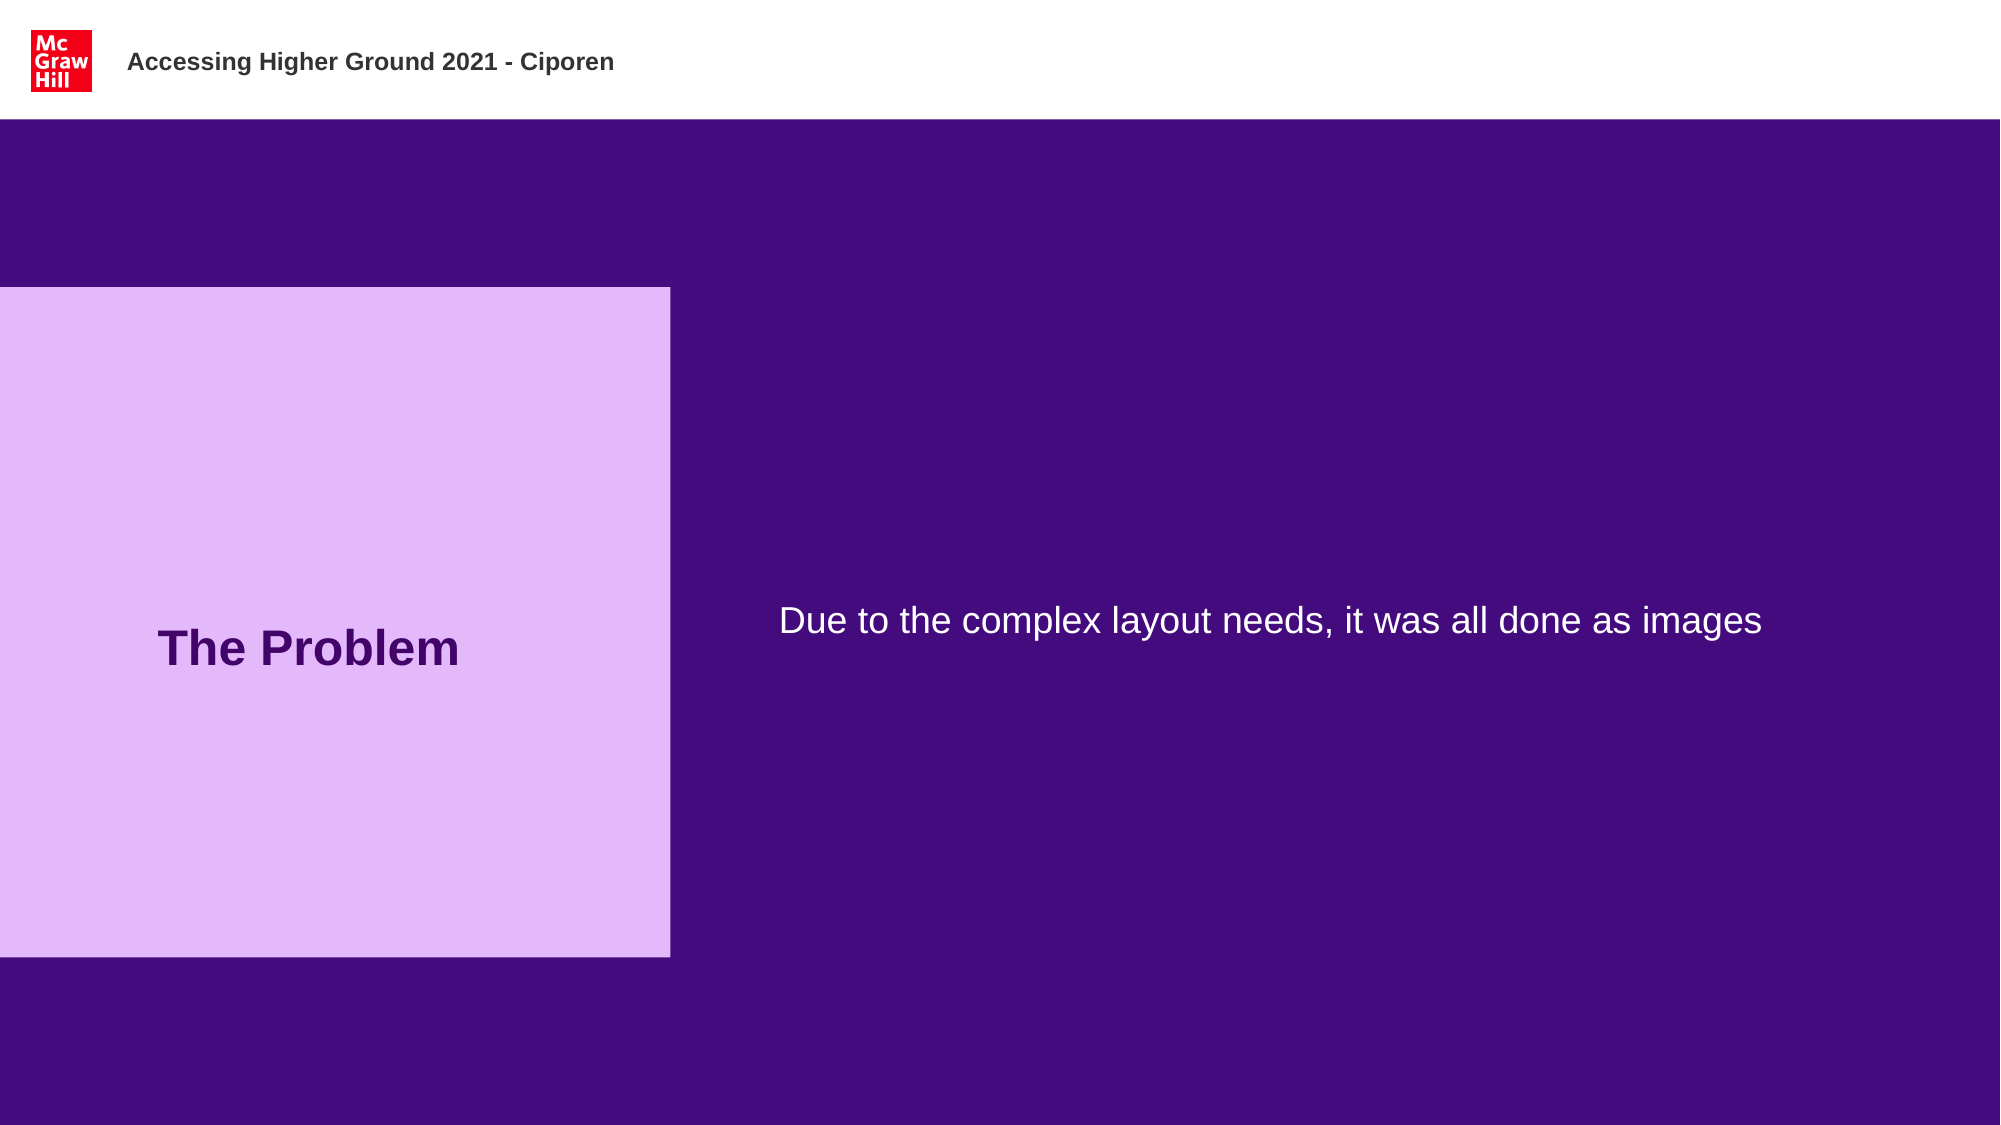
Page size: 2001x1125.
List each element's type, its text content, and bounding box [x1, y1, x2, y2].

list Due to the complex layout needs, it was all done as images [763, 284, 1906, 956]
footer Accessing Higher Ground 2021 - Ciporen [111, 33, 787, 88]
title The Problem [142, 488, 521, 809]
